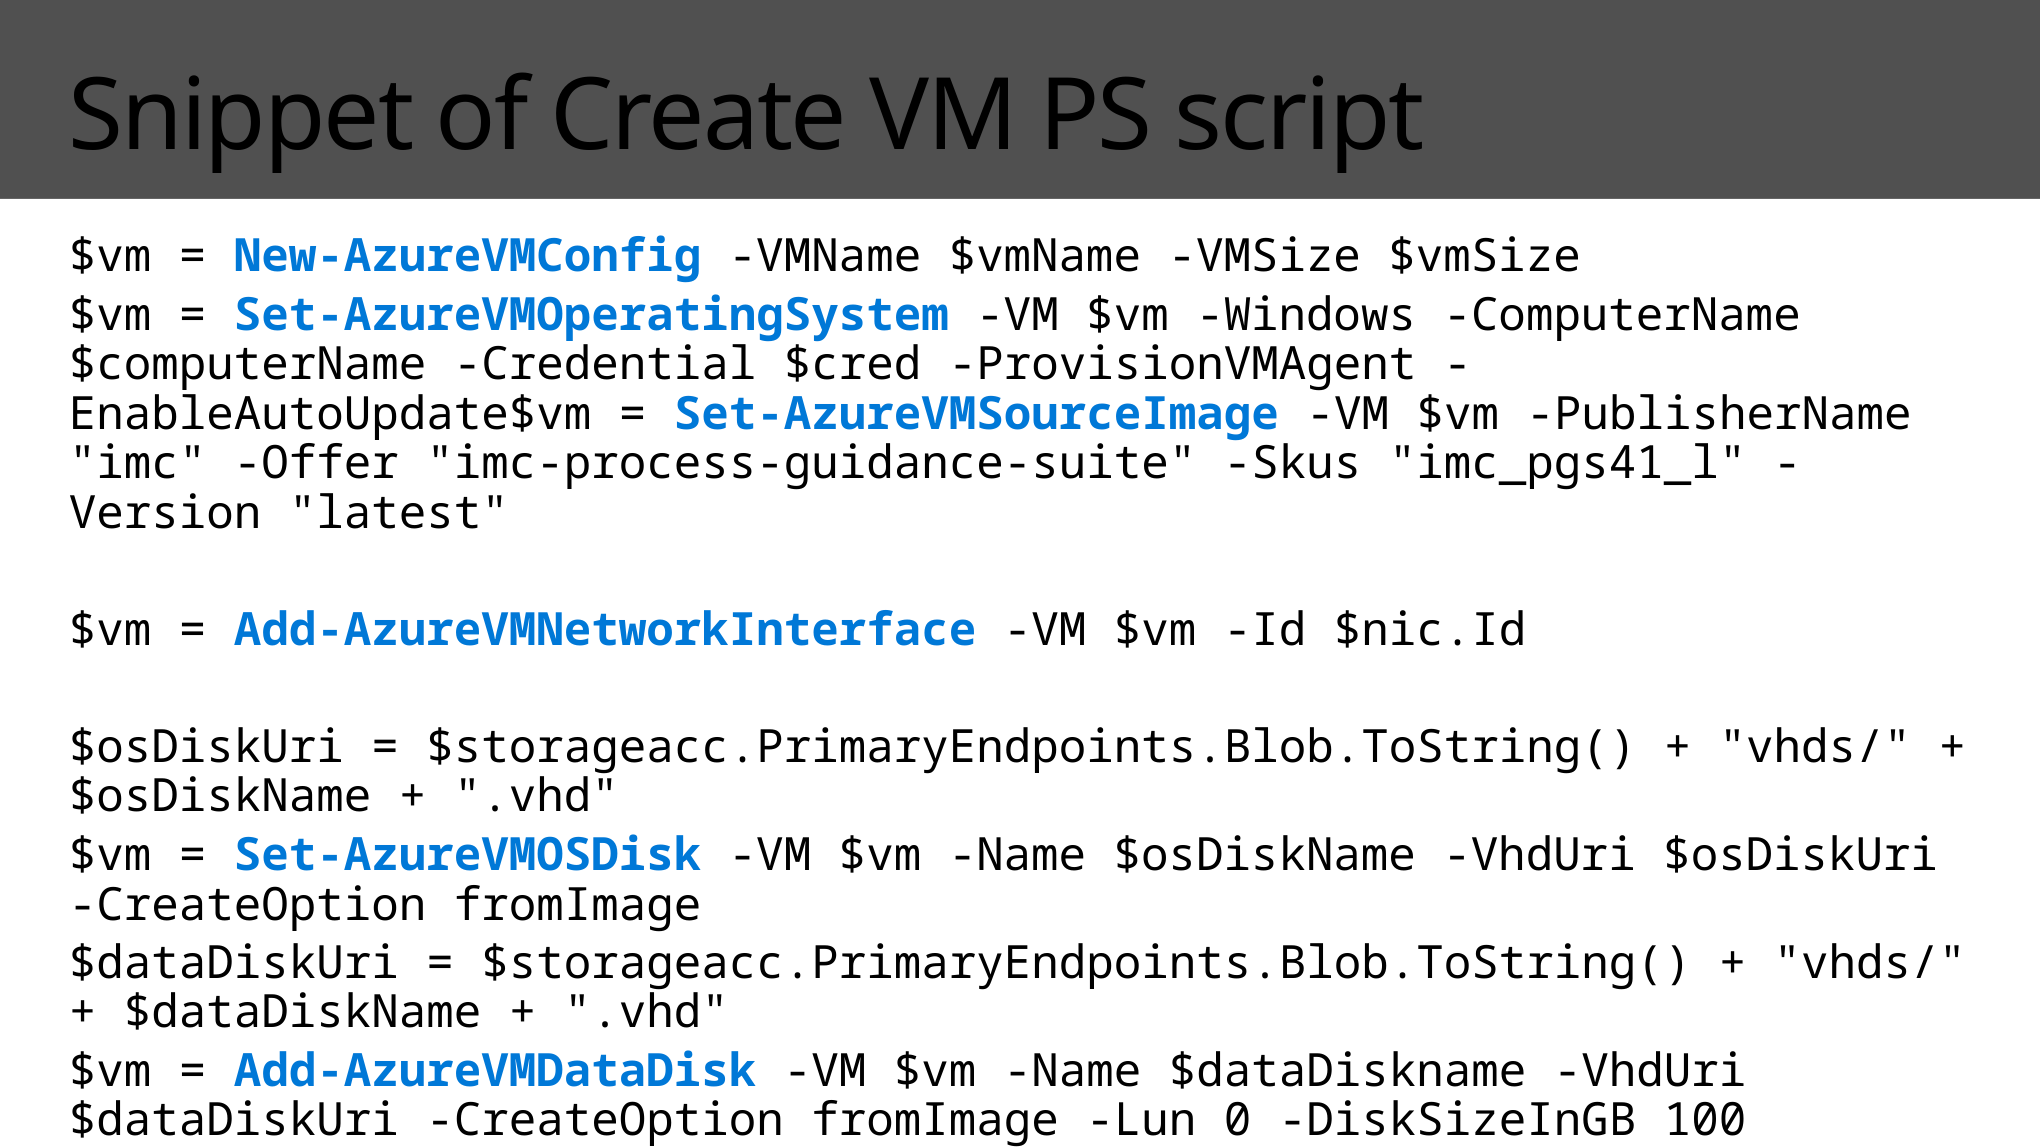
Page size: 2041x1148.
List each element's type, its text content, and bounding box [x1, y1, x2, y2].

list $vm = New-AzureVMConfig -VMName $vmName -VMSize $vmSize $vm = Set-AzureVMOperatingSystem -VM $vm -Windows -ComputerName $computerName -Credential $cred -ProvisionVMAgent -EnableAutoUpdate$vm = Set-AzureVMSourceImage -VM $vm -PublisherName "imc" -Offer "imc-process-guidance-suite" -Skus "imc_pgs41_l" -Version "latest" $vm = Add-AzureVMNetworkInterface -VM $vm -Id $nic.Id $osDiskUri = $storageacc.PrimaryEndpoints.Blob.ToString() + "vhds/" + $osDiskName + ".vhd" $vm = Set-AzureVMOSDisk -VM $vm -Name $osDiskName -VhdUri $osDiskUri -CreateOption fromImage $dataDiskUri = $storageacc.PrimaryEndpoints.Blob.ToString() + "vhds/" + $dataDiskName + ".vhd" $vm = Add-AzureVMDataDisk -VM $vm -Name $dataDiskname -VhdUri $dataDiskUri -CreateOption fromImage -Lun 0 -DiskSizeInGB 100 [45, 217, 1996, 1148]
title Snippet of Create VM PS script [45, 48, 1996, 199]
